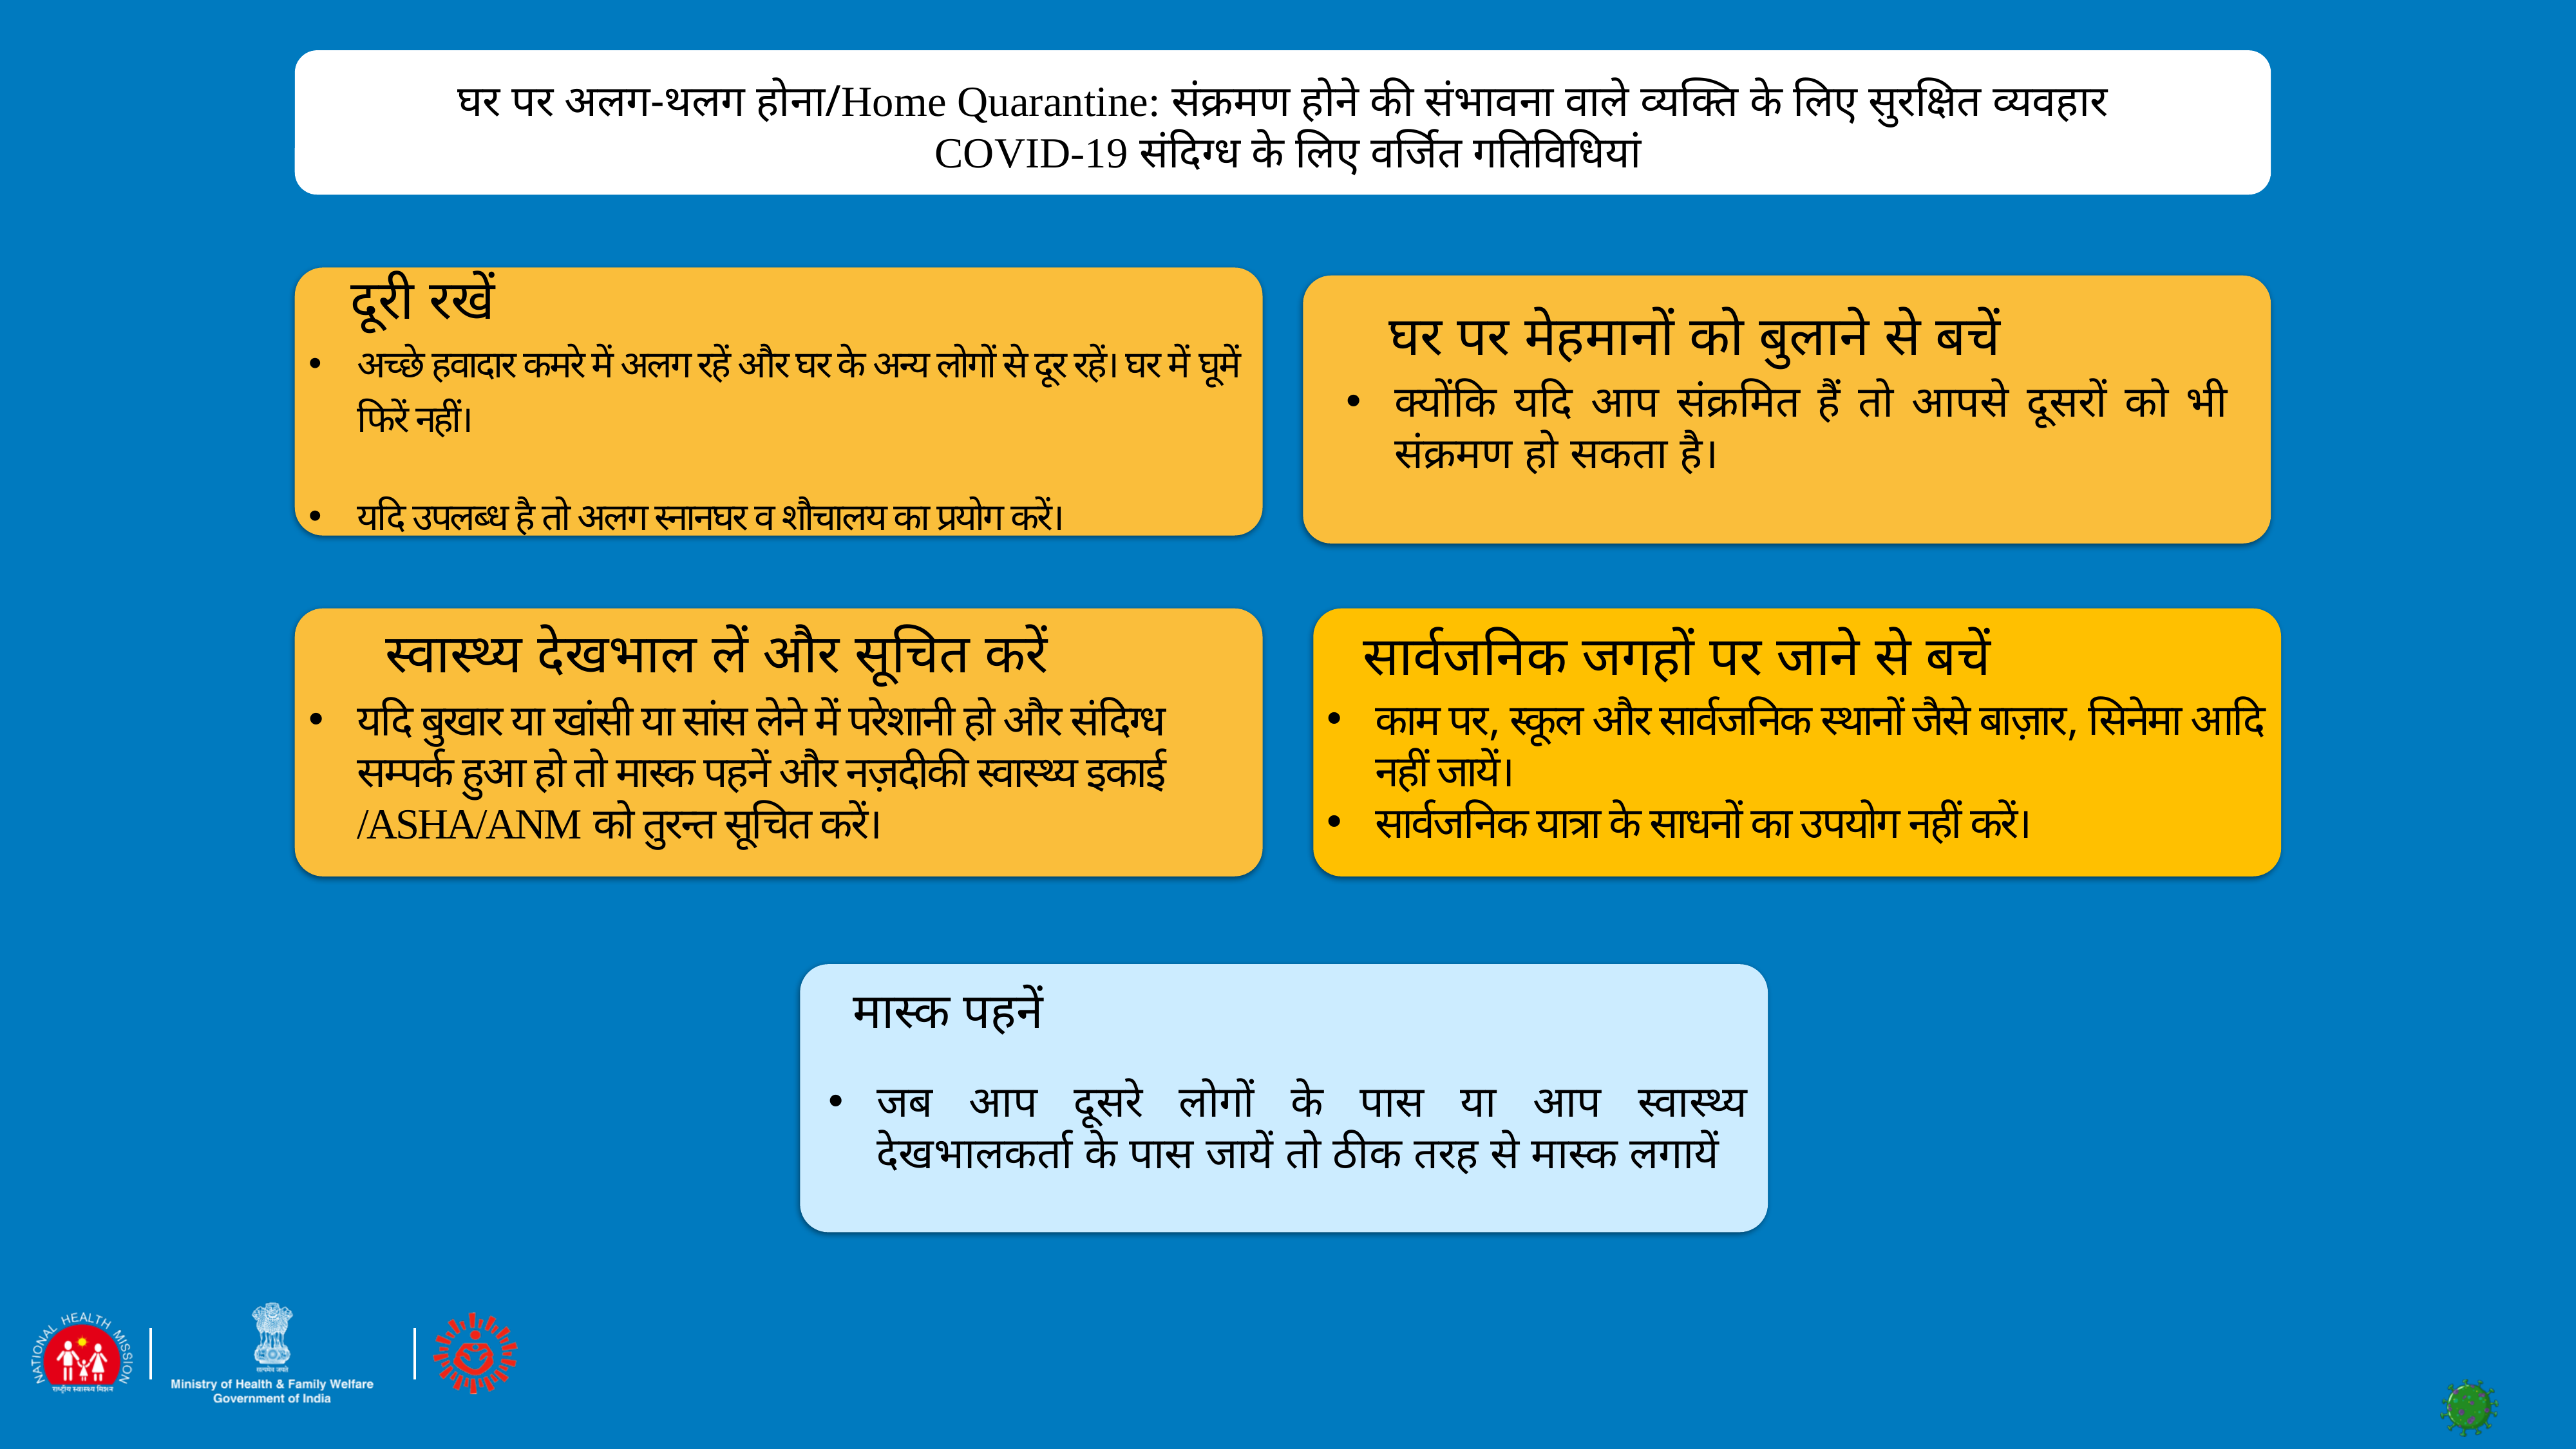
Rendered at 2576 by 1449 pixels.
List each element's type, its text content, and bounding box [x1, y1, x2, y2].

text_box [1303, 275, 2271, 544]
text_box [294, 260, 1263, 536]
text_box [1313, 608, 2282, 876]
text_box सार्वजनिक जगहों पर जाने से बचें [1358, 616, 1996, 692]
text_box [31, 1300, 518, 1406]
text_box क्योंकि यदि आप संक्रमित हैं तो आपसे दूसरों को भी संक्रमण हो सकता है। [1343, 372, 2231, 480]
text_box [294, 50, 2271, 195]
text_box घर पर मेहमानों को बुलाने से बचें [1263, 296, 2138, 372]
text_box काम पर, स्कूल और सार्वजनिक स्थानों जैसे बाज़ार, सिनेमा आदि नहीं जायें। सार्वजनिक यात्रा के साधनों का उपयोग नहीं करें। [1325, 689, 2270, 849]
text_box अच्छे हवादार कमरे में अलग रहें और घर के अन्य लोगों से दूर रहें। घर में घूमें फिरें नहीं। यदि उपलब्ध है तो अलग स्नानघर व शौचालय का प्रयोग करें। [306, 536, 1251, 540]
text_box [800, 963, 1768, 1233]
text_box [2439, 1379, 2576, 1449]
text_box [273, 608, 1263, 877]
